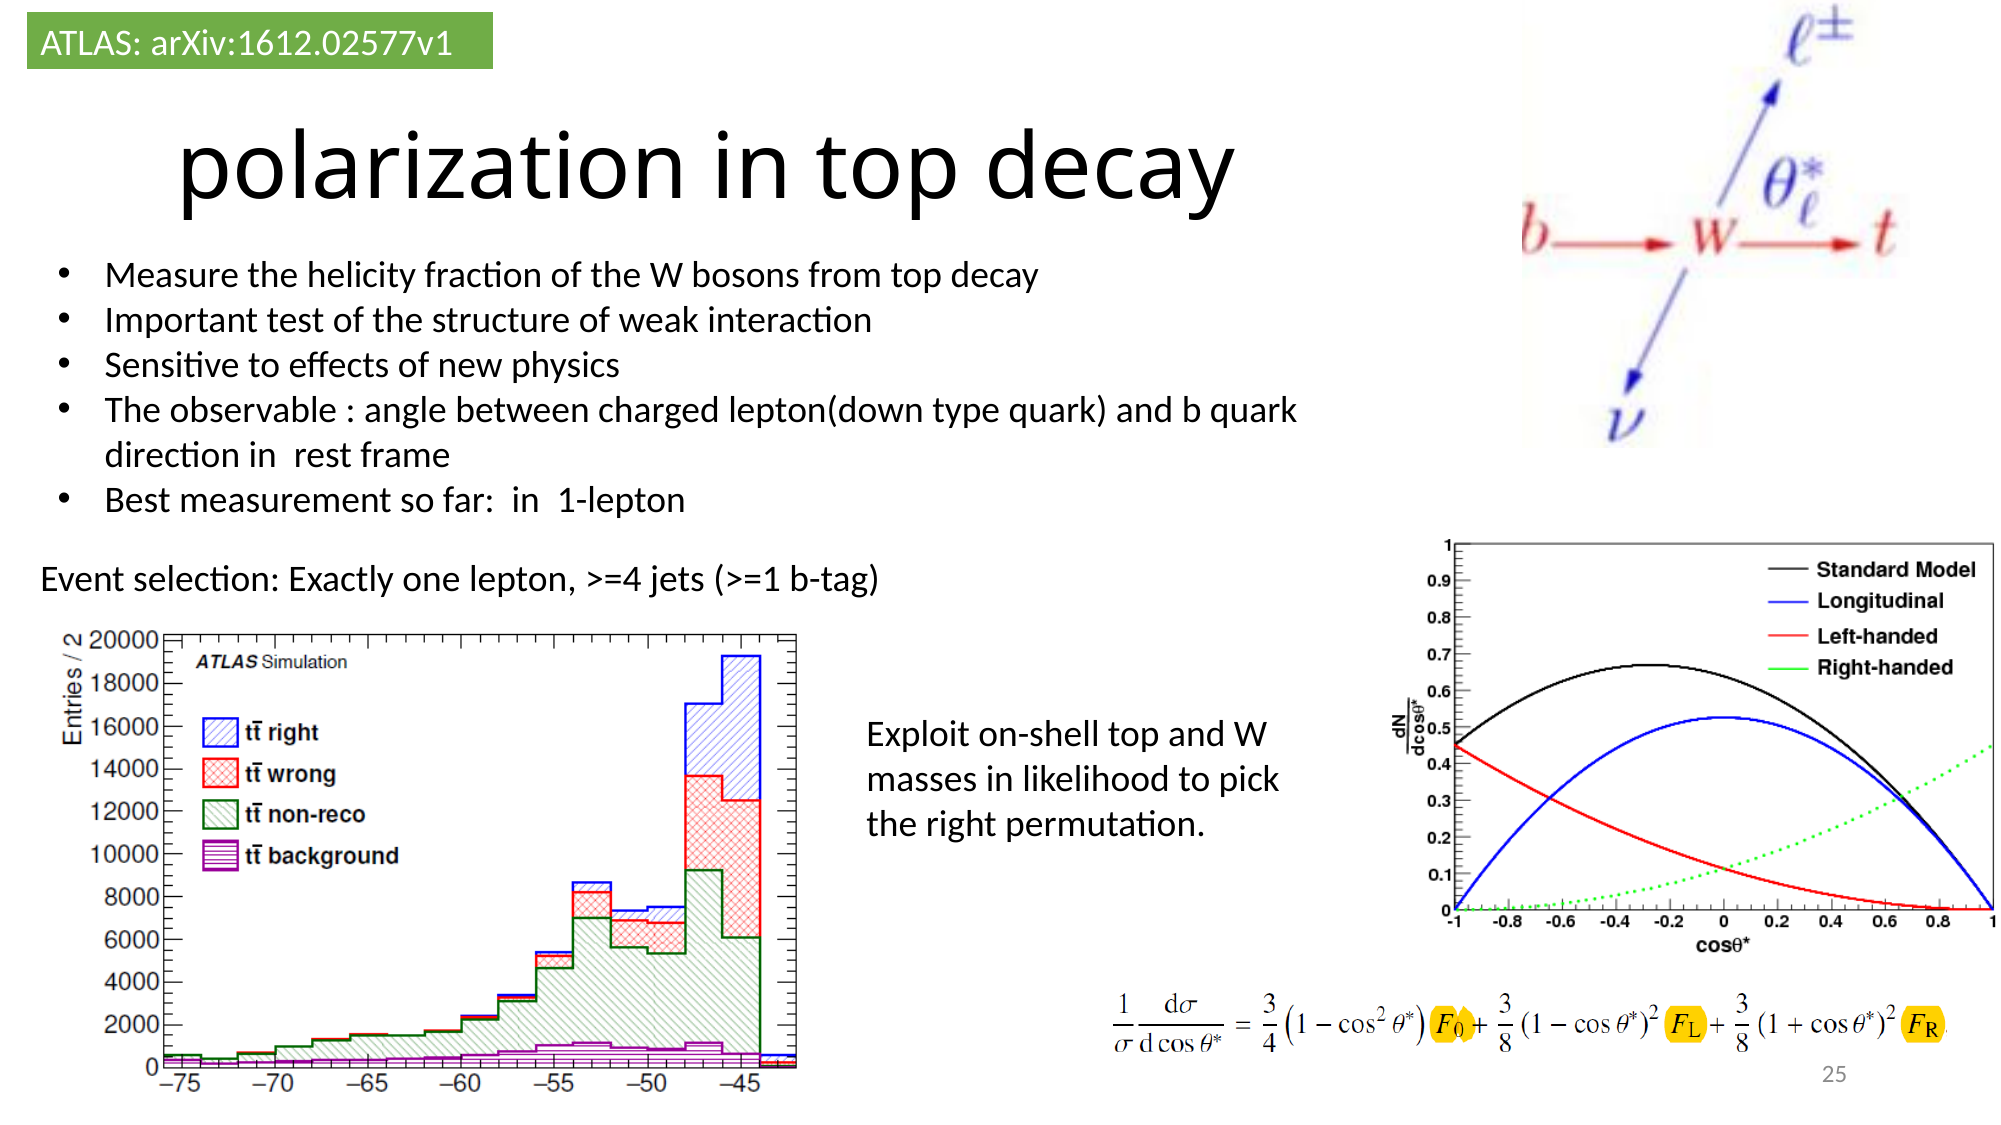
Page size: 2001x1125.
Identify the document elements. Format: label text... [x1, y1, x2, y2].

text_box ATLAS: arXiv:1612.02577v1 [24, 9, 496, 72]
text_box Exploit on-shell top and W masses in likelihood to pick the right permutation. [851, 702, 1345, 852]
picture [47, 622, 803, 1098]
slide_number 25 [1412, 1063, 1863, 1103]
picture [1391, 539, 2000, 957]
text_box Event selection: Exactly one lepton, >=4 jets (>=1 b-tag) [25, 546, 1391, 607]
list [1522, 0, 1910, 448]
picture [1097, 981, 1947, 1063]
